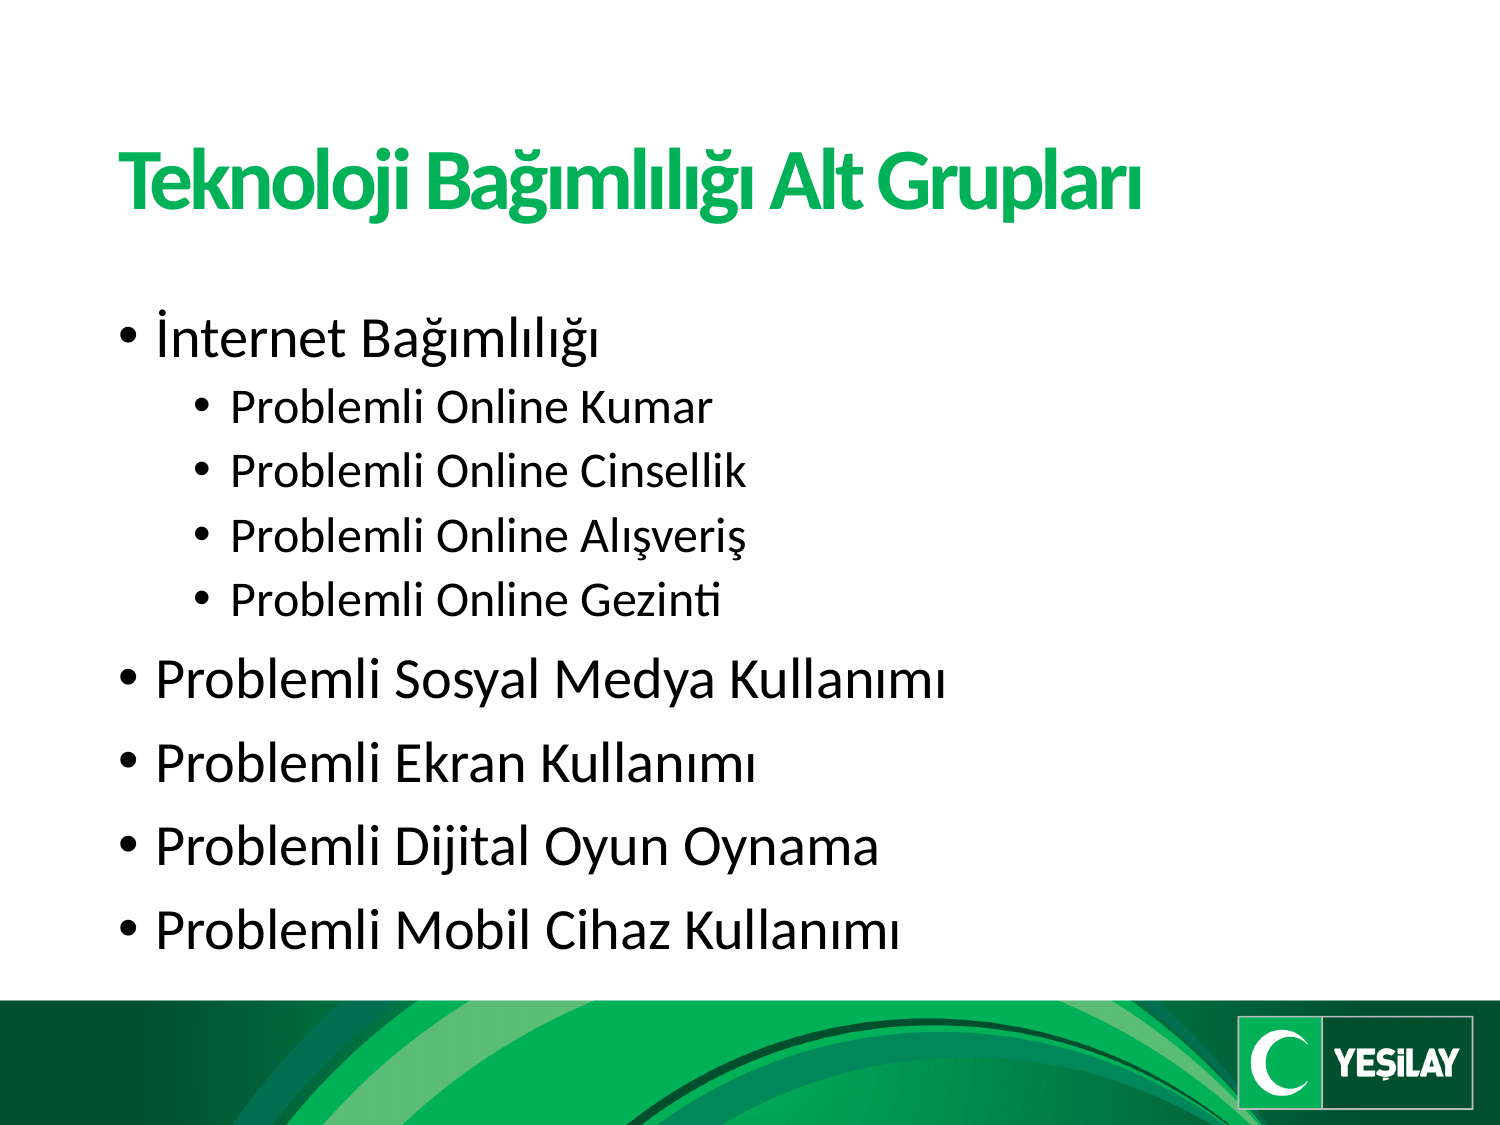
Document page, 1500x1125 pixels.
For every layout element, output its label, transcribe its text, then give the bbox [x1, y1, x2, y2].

title Teknoloji Bağımlılığı Alt Grupları [103, 84, 1397, 278]
list İnternet Bağımlılığı Problemli Online Kumar Problemli Online Cinsellik Problemli Online Alışveriş Problemli Online Gezinti Problemli Sosyal Medya Kullanımı Problemli Ekran Kullanımı Problemli Dijital Oyun Oynama Problemli Mobil Cihaz Kullanımı [103, 299, 1397, 985]
picture [0, 0, 1500, 1125]
